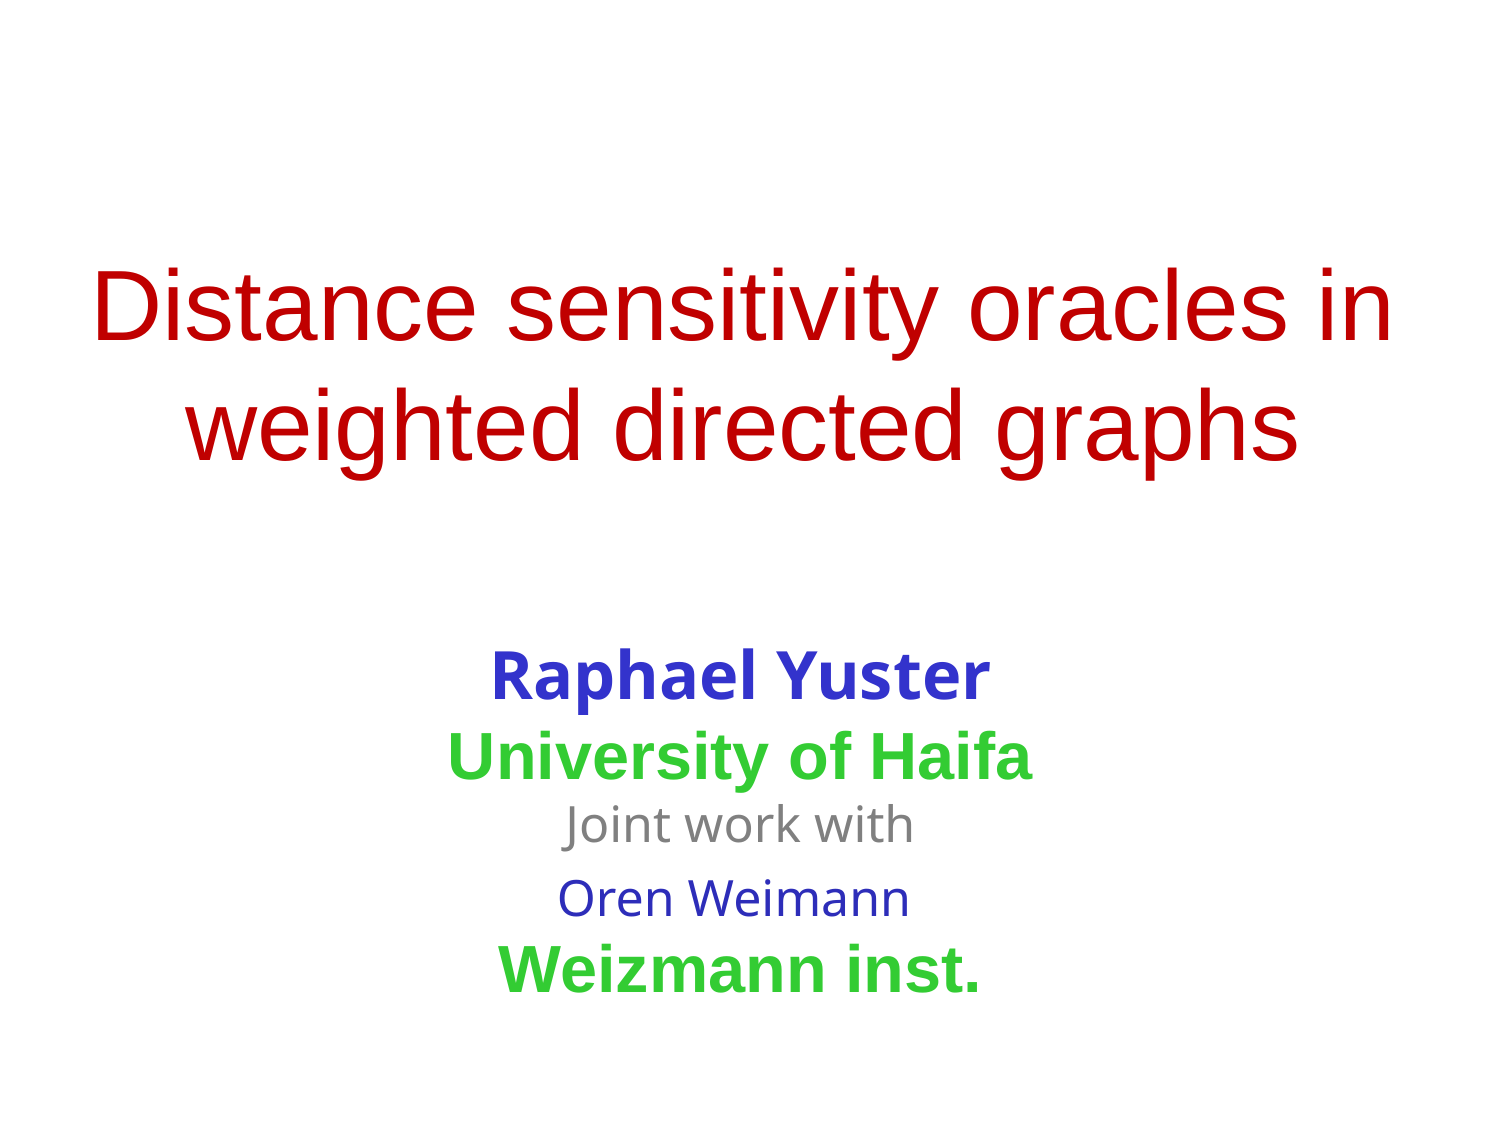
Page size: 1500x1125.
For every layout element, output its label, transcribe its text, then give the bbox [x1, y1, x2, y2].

subtitle Raphael Yuster University of Haifa Joint work with Oren Weimann Weizmann inst. [302, 625, 1179, 1036]
title Distance sensitivity oracles in weighted directed graphs [43, 108, 1443, 614]
